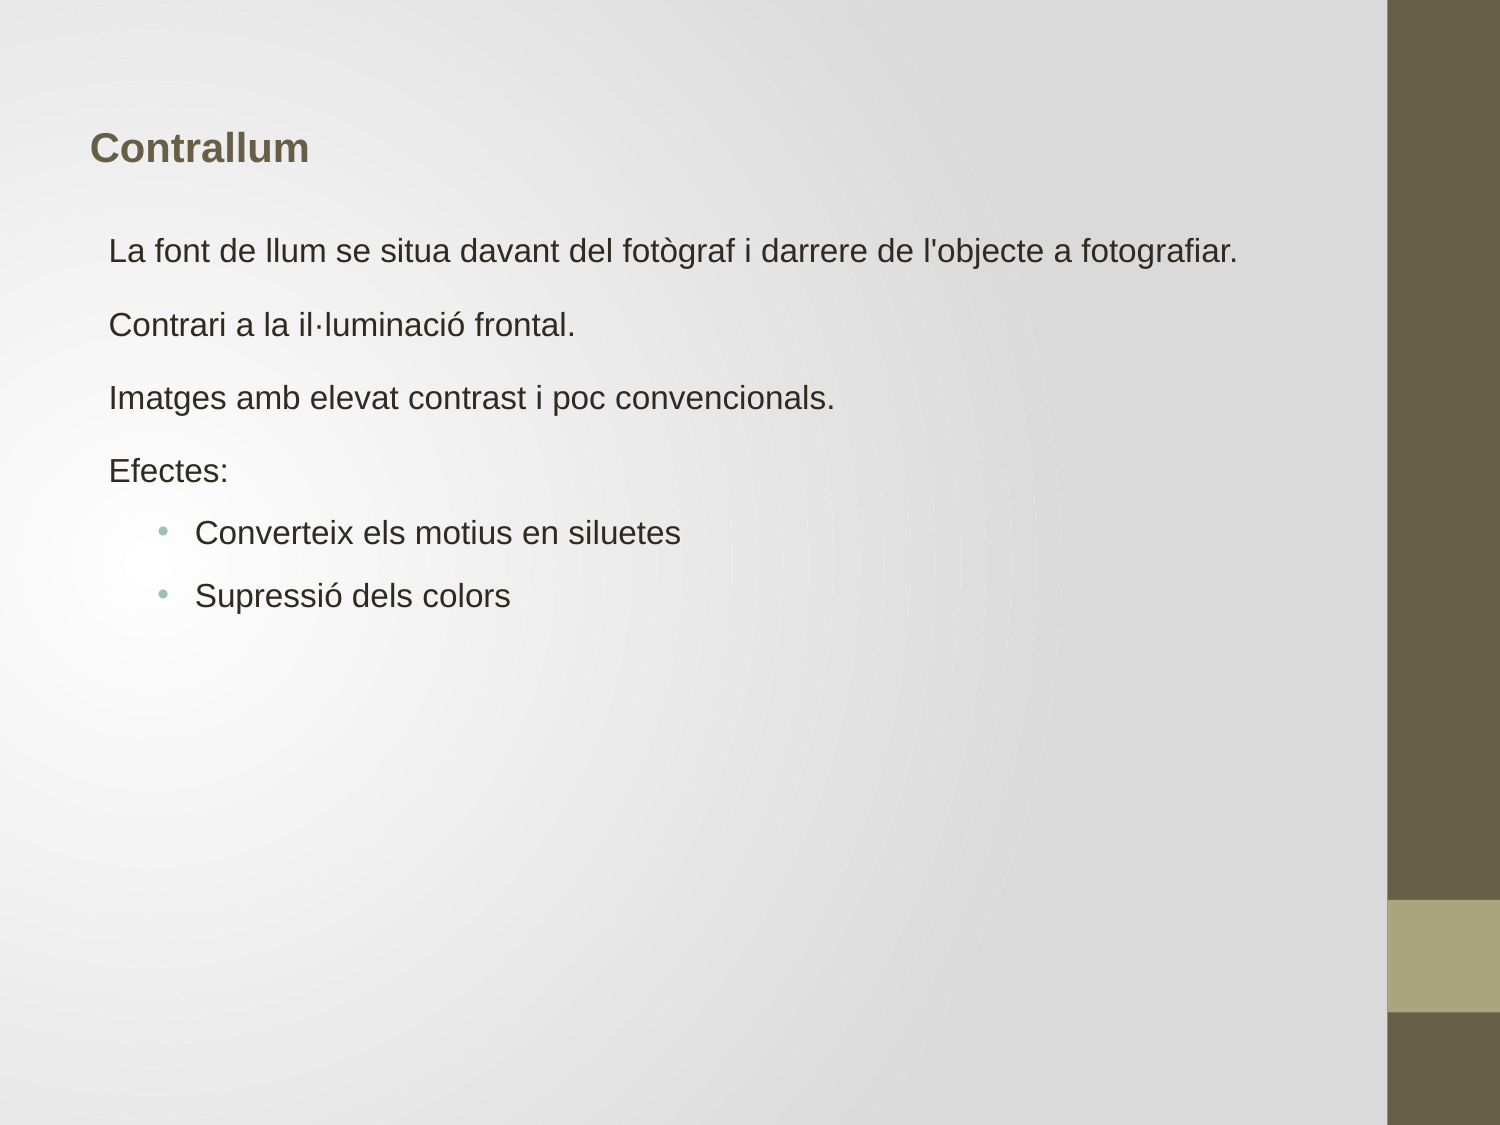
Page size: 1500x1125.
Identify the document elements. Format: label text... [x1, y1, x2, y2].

text_box Contrallum [74, 117, 1325, 178]
text_box La font de llum se situa davant del fotògraf i darrere de l'objecte a fotografiar. Contrari a la il·luminació frontal. Imatges amb elevat contrast i poc convencionals. Efectes: Converteix els motius en siluetes Supressió dels colors [74, 222, 1325, 871]
